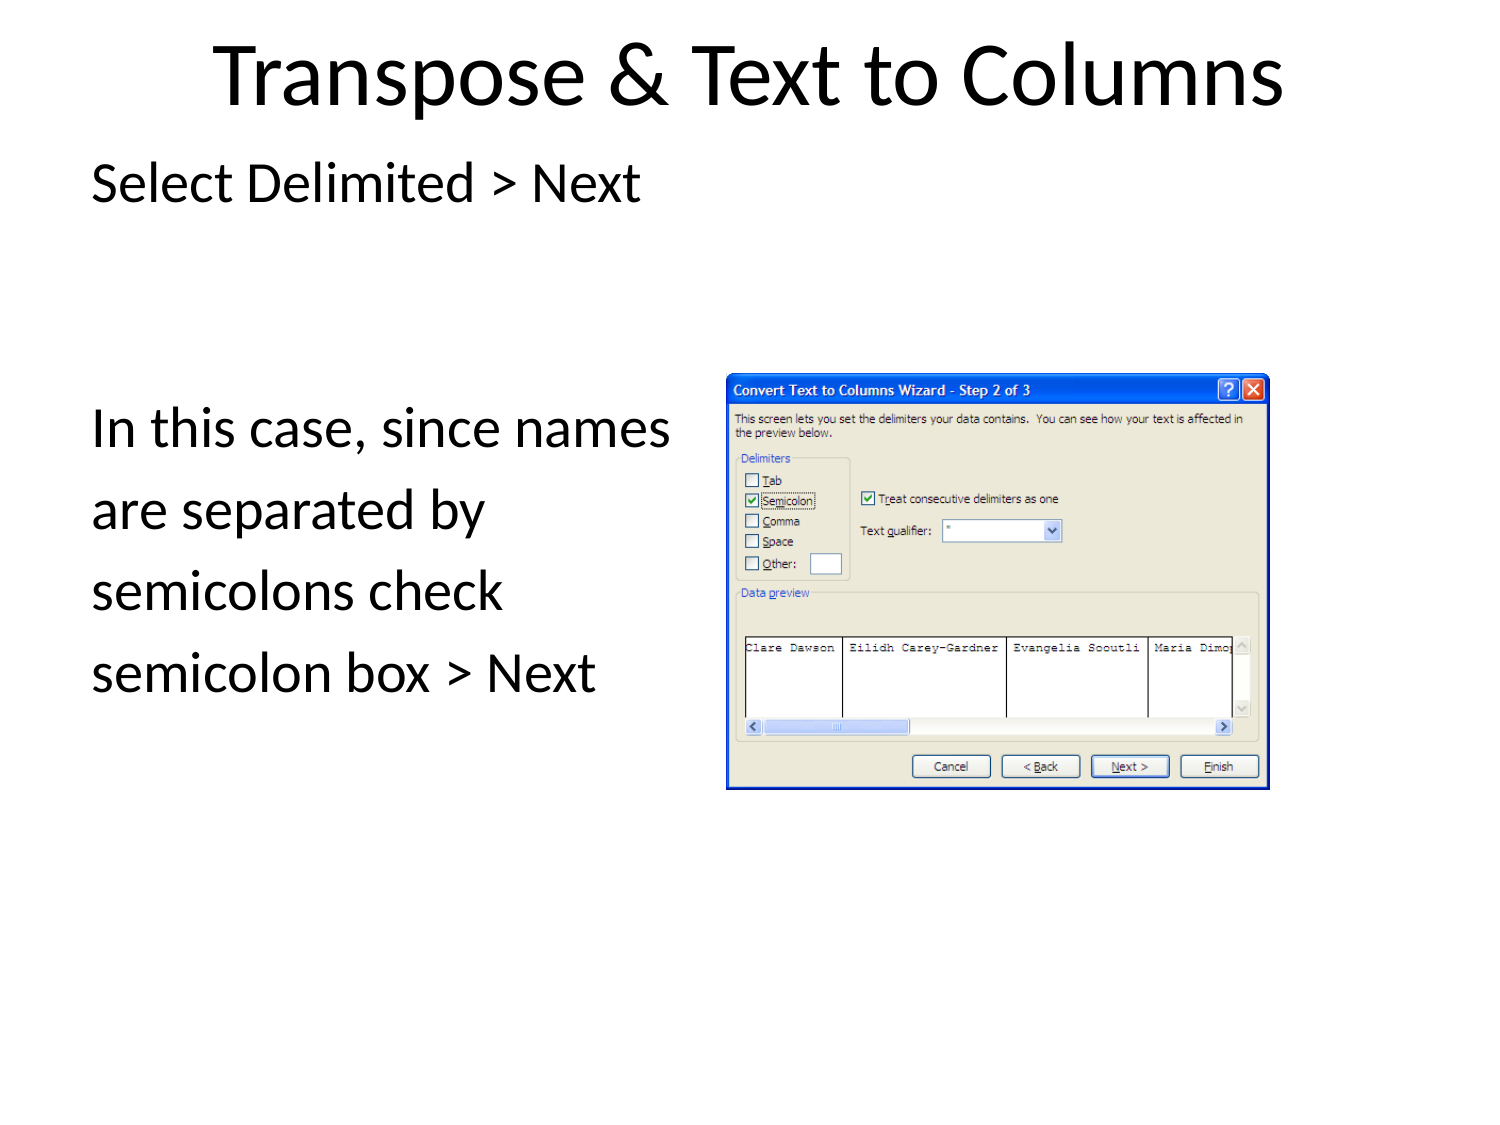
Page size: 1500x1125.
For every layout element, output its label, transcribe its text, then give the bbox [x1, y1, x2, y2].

subtitle Select Delimited > Next In this case, since names are separated by semicolons check semicolon box > Next [76, 137, 1424, 1071]
title Transpose & Text to Columns [112, 0, 1388, 137]
picture [726, 373, 1270, 790]
